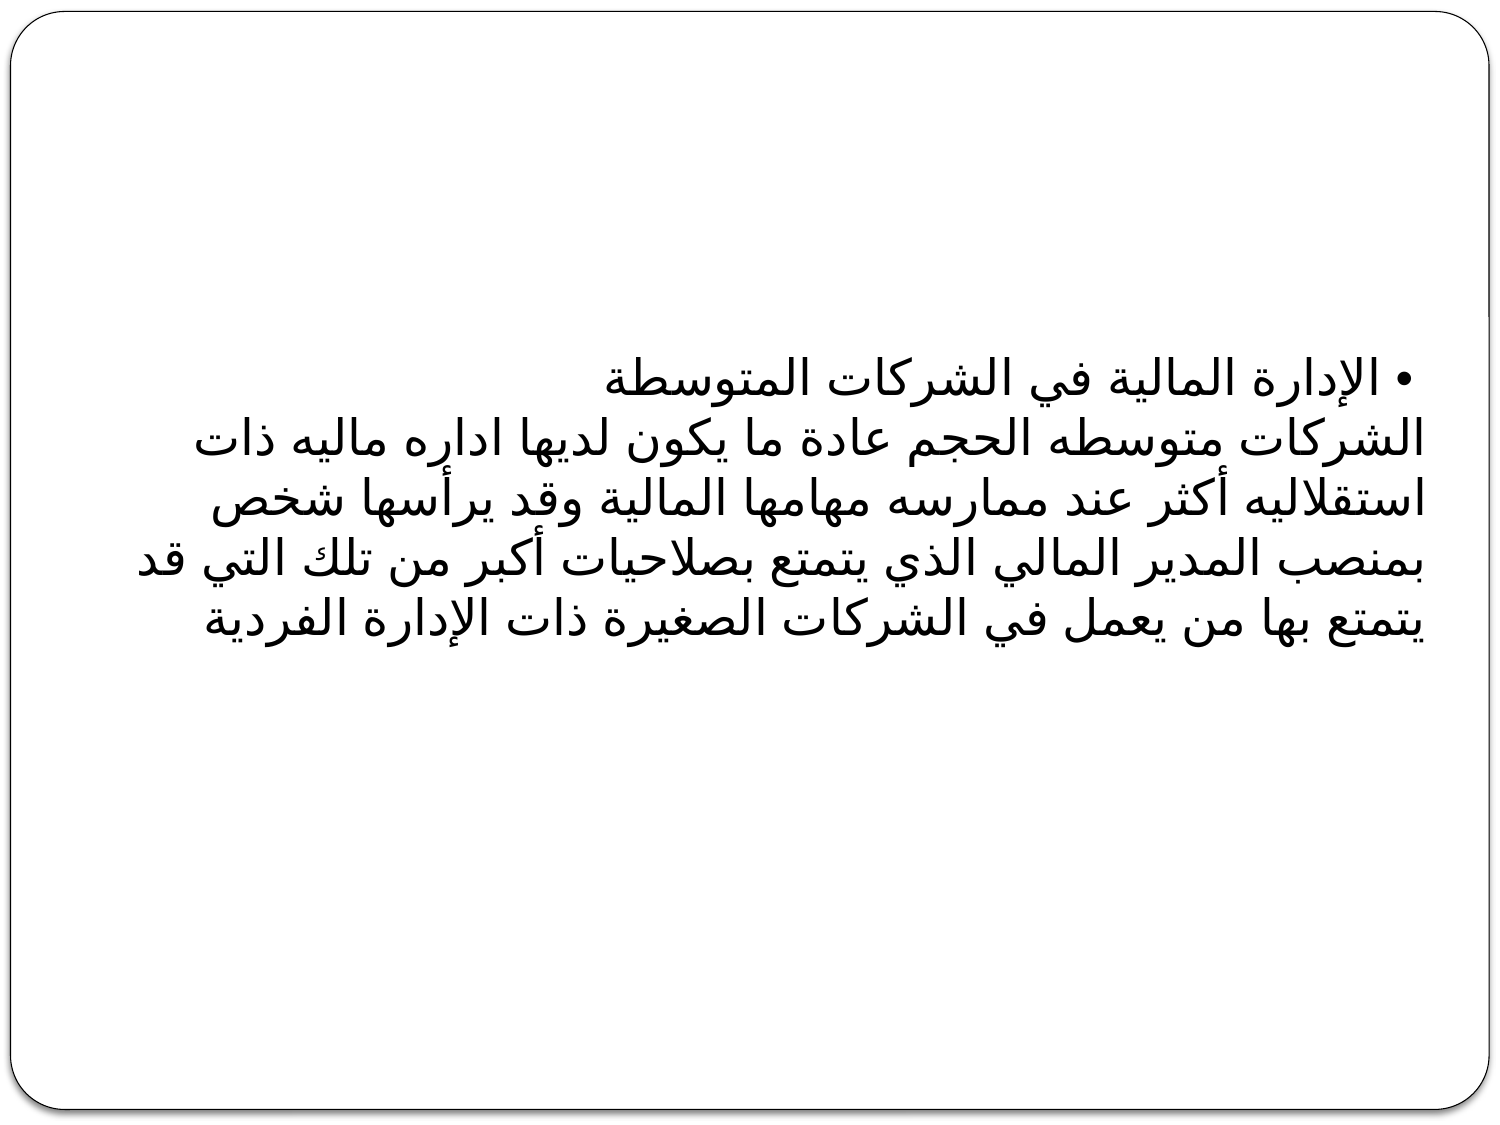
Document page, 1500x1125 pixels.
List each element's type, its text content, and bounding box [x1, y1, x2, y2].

text_box • الإدارة المالية في الشركات المتوسطة الشركات متوسطه الحجم عادة ما يكون لديها اداره ماليه ذات استقلاليه أكثر عند ممارسه مهامها المالية وقد يرأسها شخص بمنصب المدير المالي الذي يتمتع بصلاحيات أكبر من تلك التي قد يتمتع بها من يعمل في الشركات الصغيرة ذات الإدارة الفردية [59, 338, 1442, 773]
